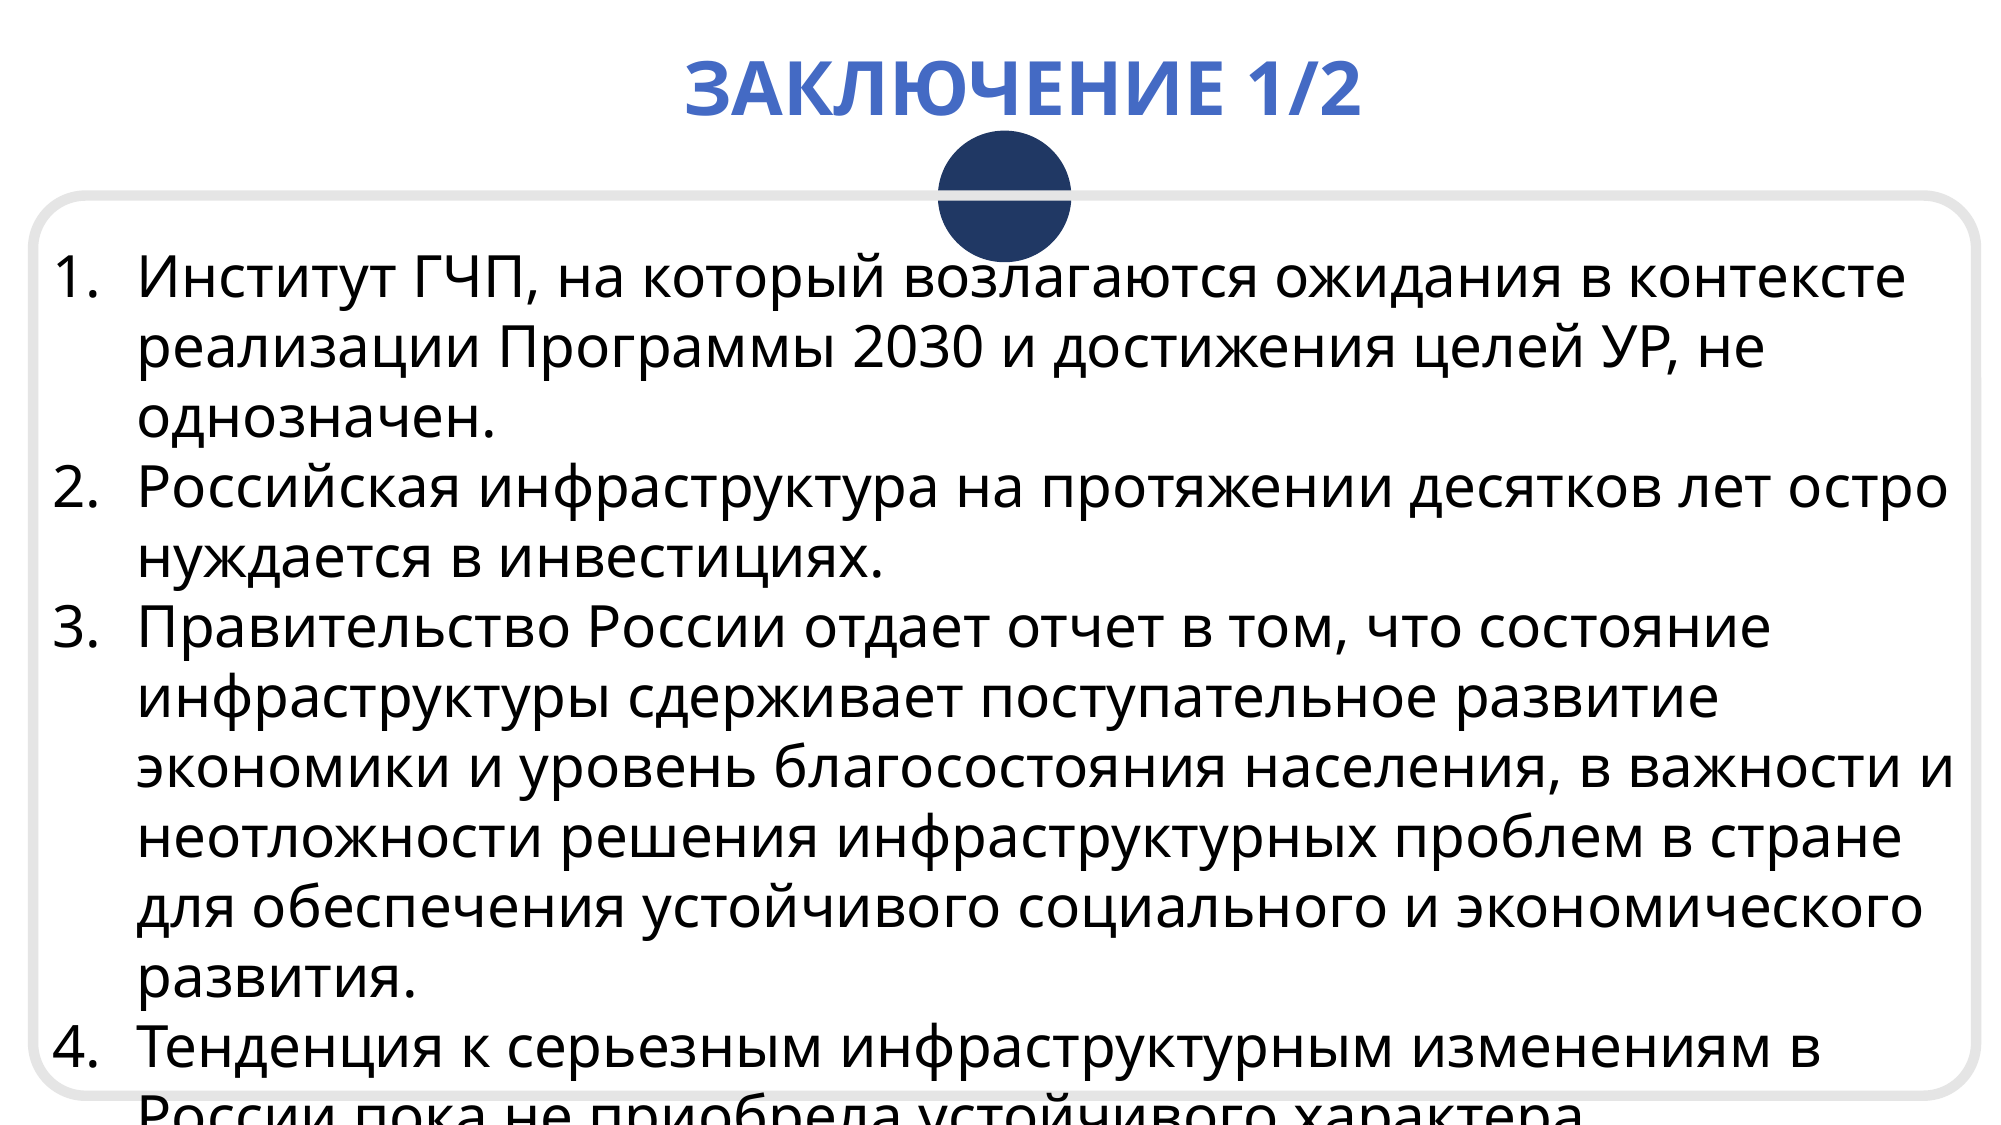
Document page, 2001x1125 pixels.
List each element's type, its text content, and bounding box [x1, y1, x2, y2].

text_box [937, 130, 1072, 195]
text_box [33, 195, 1977, 1096]
title Заключение 1/2 [51, 29, 1995, 153]
text_box Институт ГЧП, на который возлагаются ожидания в контексте реализации Программы 2030 и достижения целей УР, не однозначен. Российская инфраструктура на протяжении десятков лет остро нуждается в инвестициях. Правительство России отдает отчет в том, что состояние инфраструктуры сдерживает поступательное развитие экономики и уровень благосостояния населения, в важности и неотложности решения инфраструктурных проблем в стране для обеспечения устойчивого социального и экономического развития. Тенденция к серьезным инфраструктурным изменениям в России пока не приобрела устойчивого характера. [52, 239, 1957, 1053]
